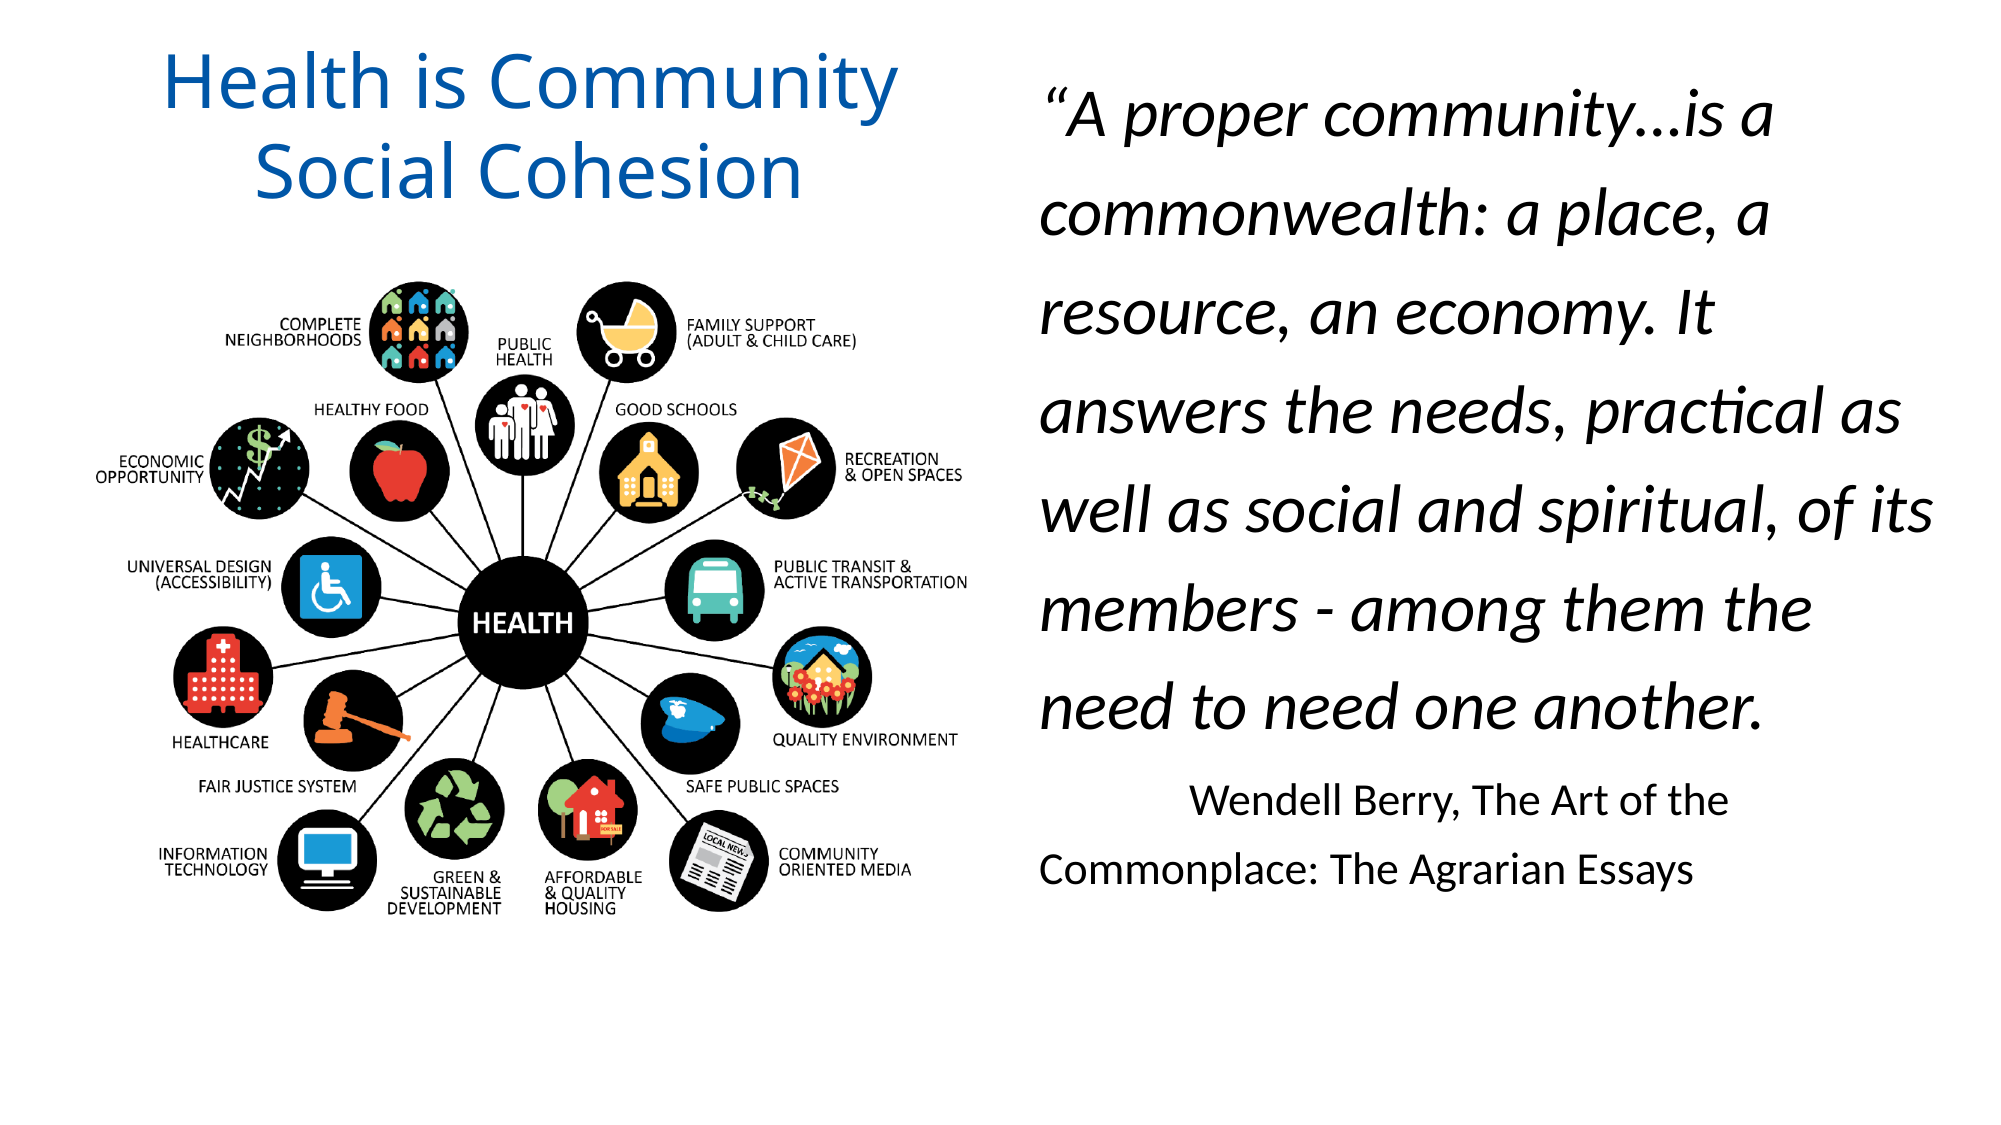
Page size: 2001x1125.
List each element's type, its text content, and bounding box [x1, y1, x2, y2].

picture [66, 249, 980, 968]
text_box “A proper community…is a commonwealth: a place, a resource, an economy. It answers the needs, practical as well as social and spiritual, of its members - among them the need to need one another. Wendell Berry, The Art of the Commonplace: The Agrarian Essays [1024, 43, 1964, 1099]
title Health is Community Social Cohesion [66, 25, 994, 221]
